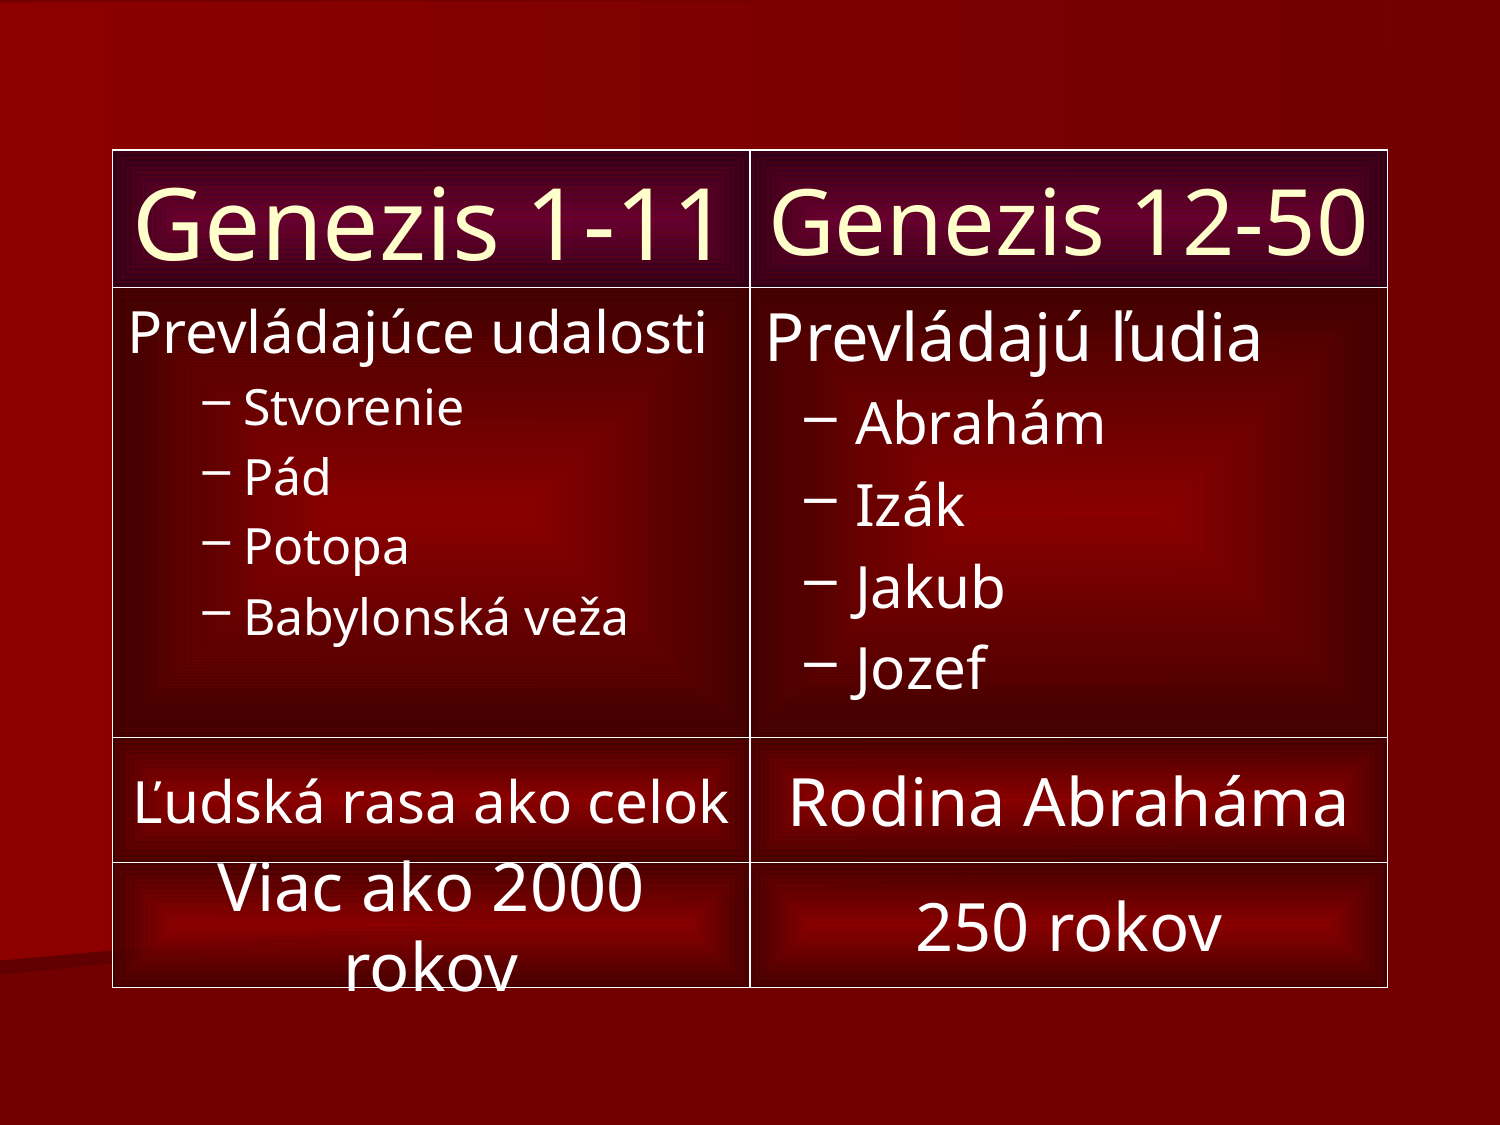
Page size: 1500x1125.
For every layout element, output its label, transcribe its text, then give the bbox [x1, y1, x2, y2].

text_box Prevládajú ľudia Abrahám Izák Jakub Jozef [750, 287, 1388, 737]
text_box Ľudská rasa ako celok [112, 737, 750, 862]
title Genezis 1-11 [112, 149, 750, 287]
text_box Viac ako 2000 rokov [112, 862, 750, 988]
subtitle Prevládajúce udalosti Stvorenie Pád Potopa Babylonská veža [112, 287, 750, 737]
text_box Genezis 12-50 [750, 149, 1388, 287]
text_box Rodina Abraháma [750, 737, 1388, 862]
text_box 250 rokov [750, 862, 1388, 988]
